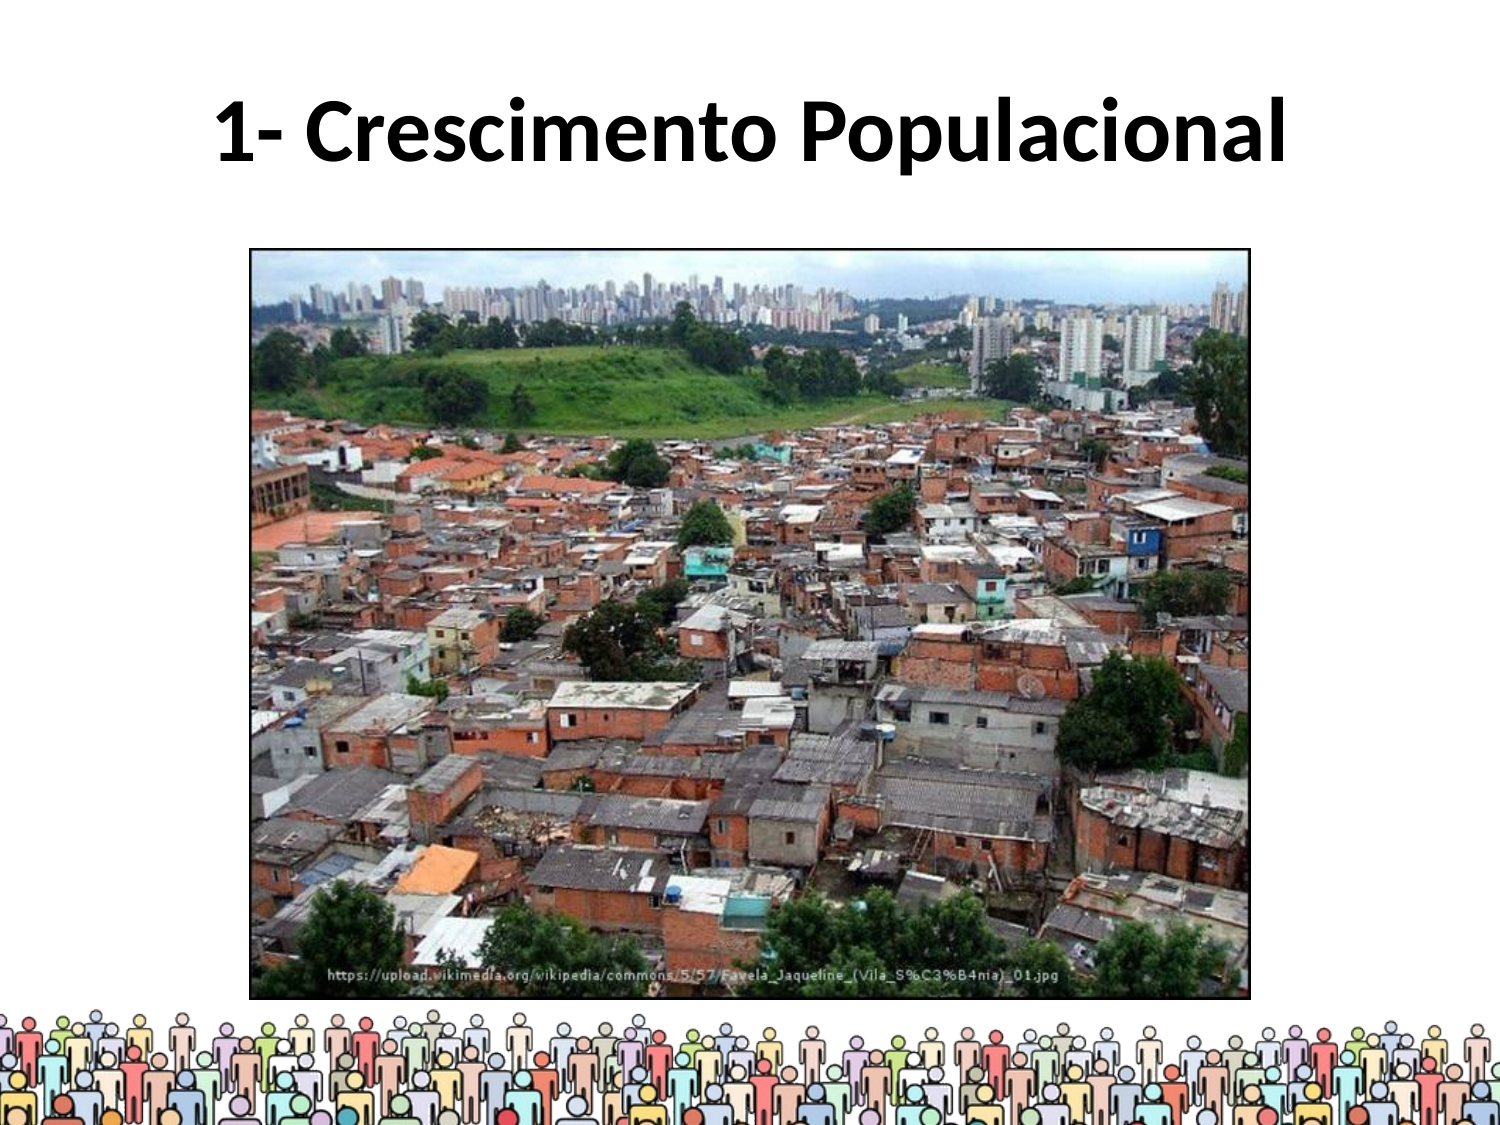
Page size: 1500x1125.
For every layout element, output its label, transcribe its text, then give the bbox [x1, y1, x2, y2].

title 1- Crescimento Populacional [75, 45, 1425, 233]
picture [0, 247, 1500, 1125]
